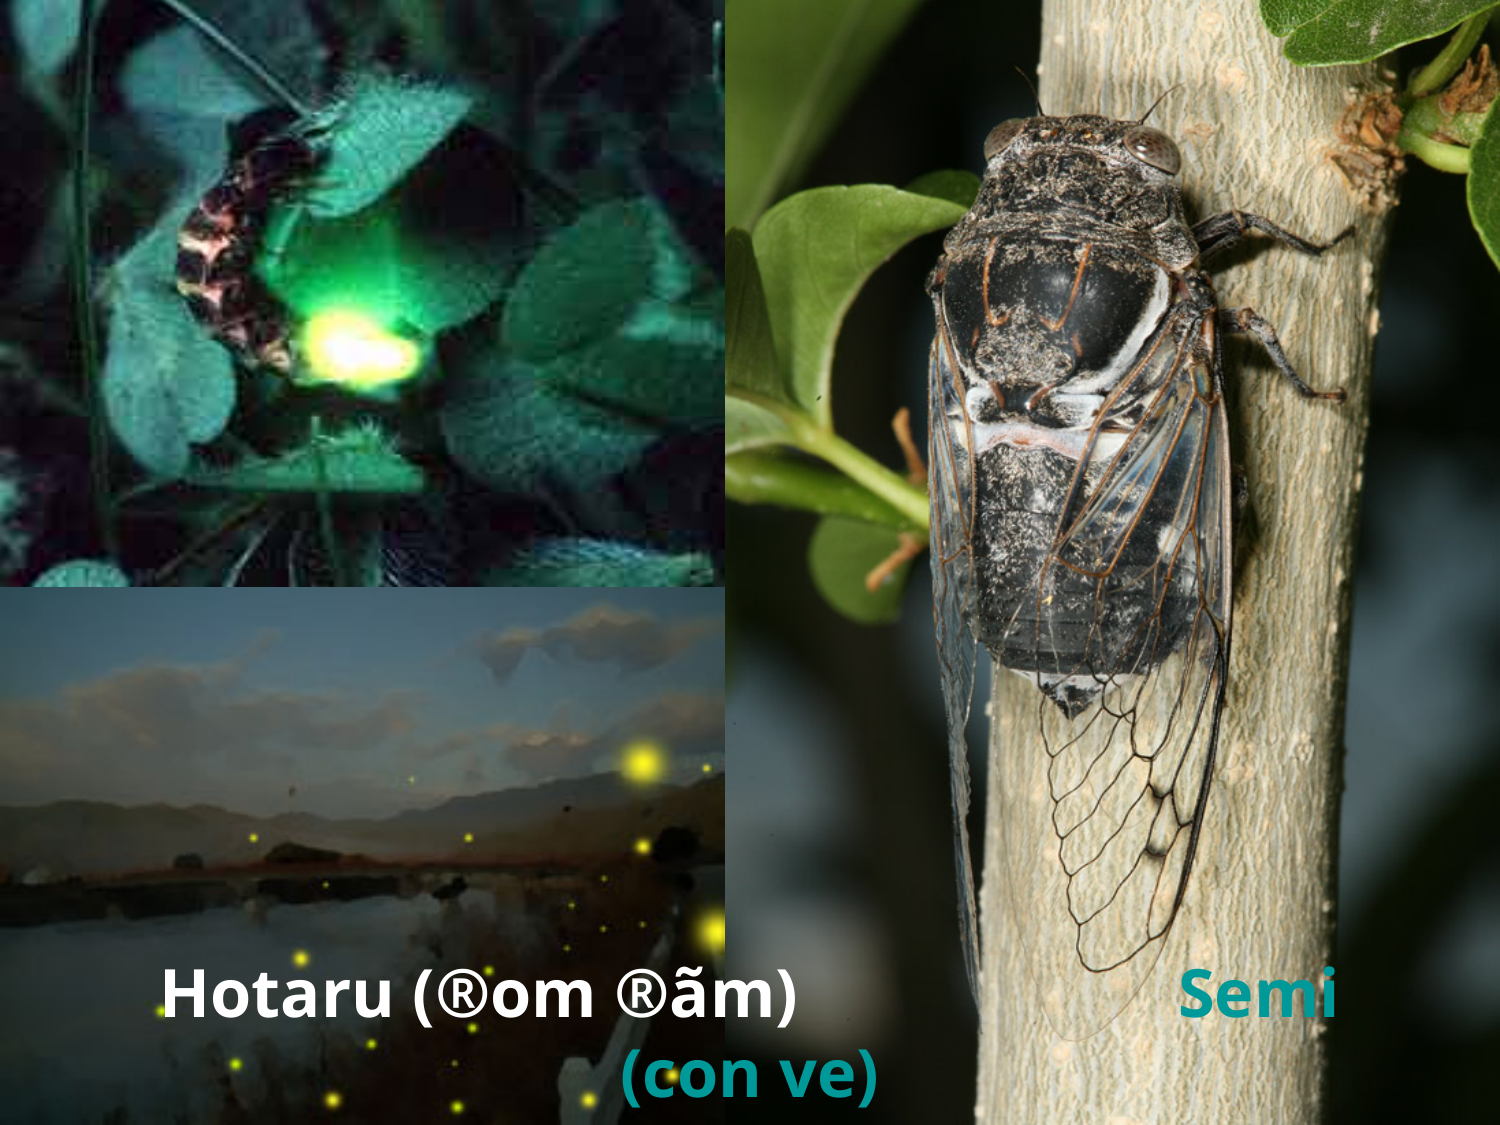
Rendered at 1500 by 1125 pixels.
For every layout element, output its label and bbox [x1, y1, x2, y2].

list [0, 0, 725, 587]
picture [0, 0, 1500, 1125]
